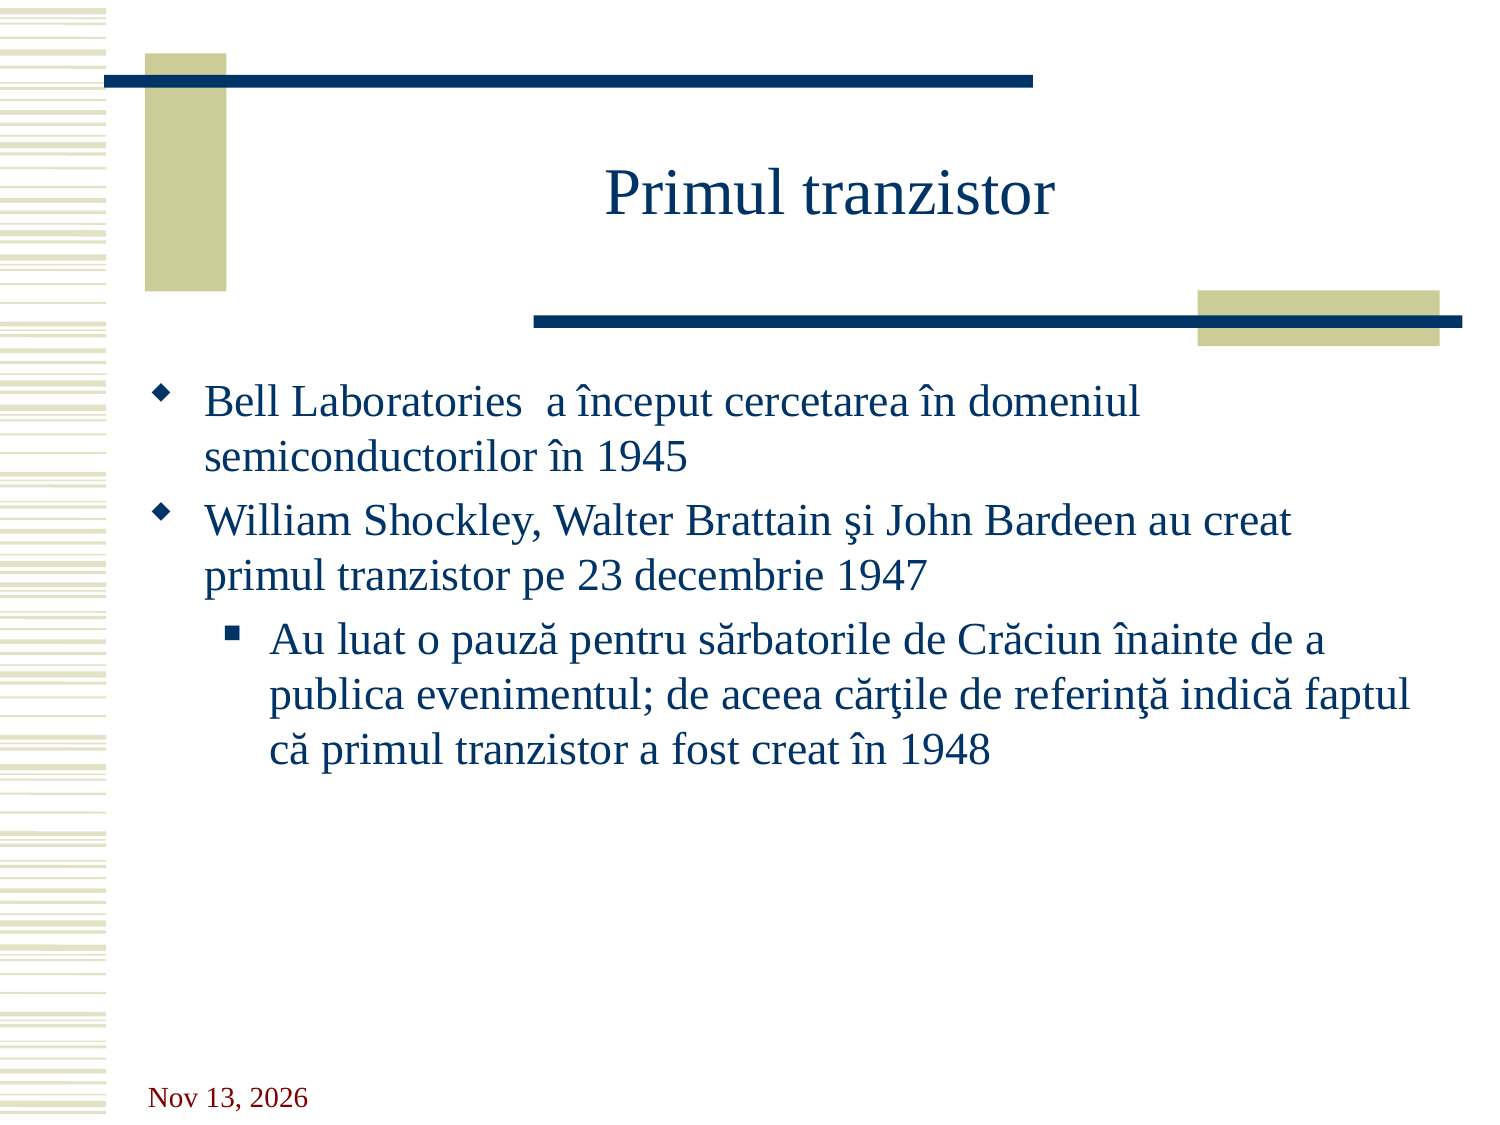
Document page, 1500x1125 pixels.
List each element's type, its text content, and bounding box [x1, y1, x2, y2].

list Bell Laboratories a început cercetarea în domeniul semiconductorilor în 1945 William Shockley, Walter Brattain şi John Bardeen au creat primul tranzistor pe 23 decembrie 1947 Au luat o pauză pentru sărbatorile de Crăciun înainte de a publica evenimentul; de aceea cărţile de referinţă indică faptul că primul tranzistor a fost creat în 1948 [132, 363, 1439, 1000]
slide_number 8-Oct-17 [132, 1045, 446, 1121]
title Primul tranzistor [225, 99, 1436, 288]
